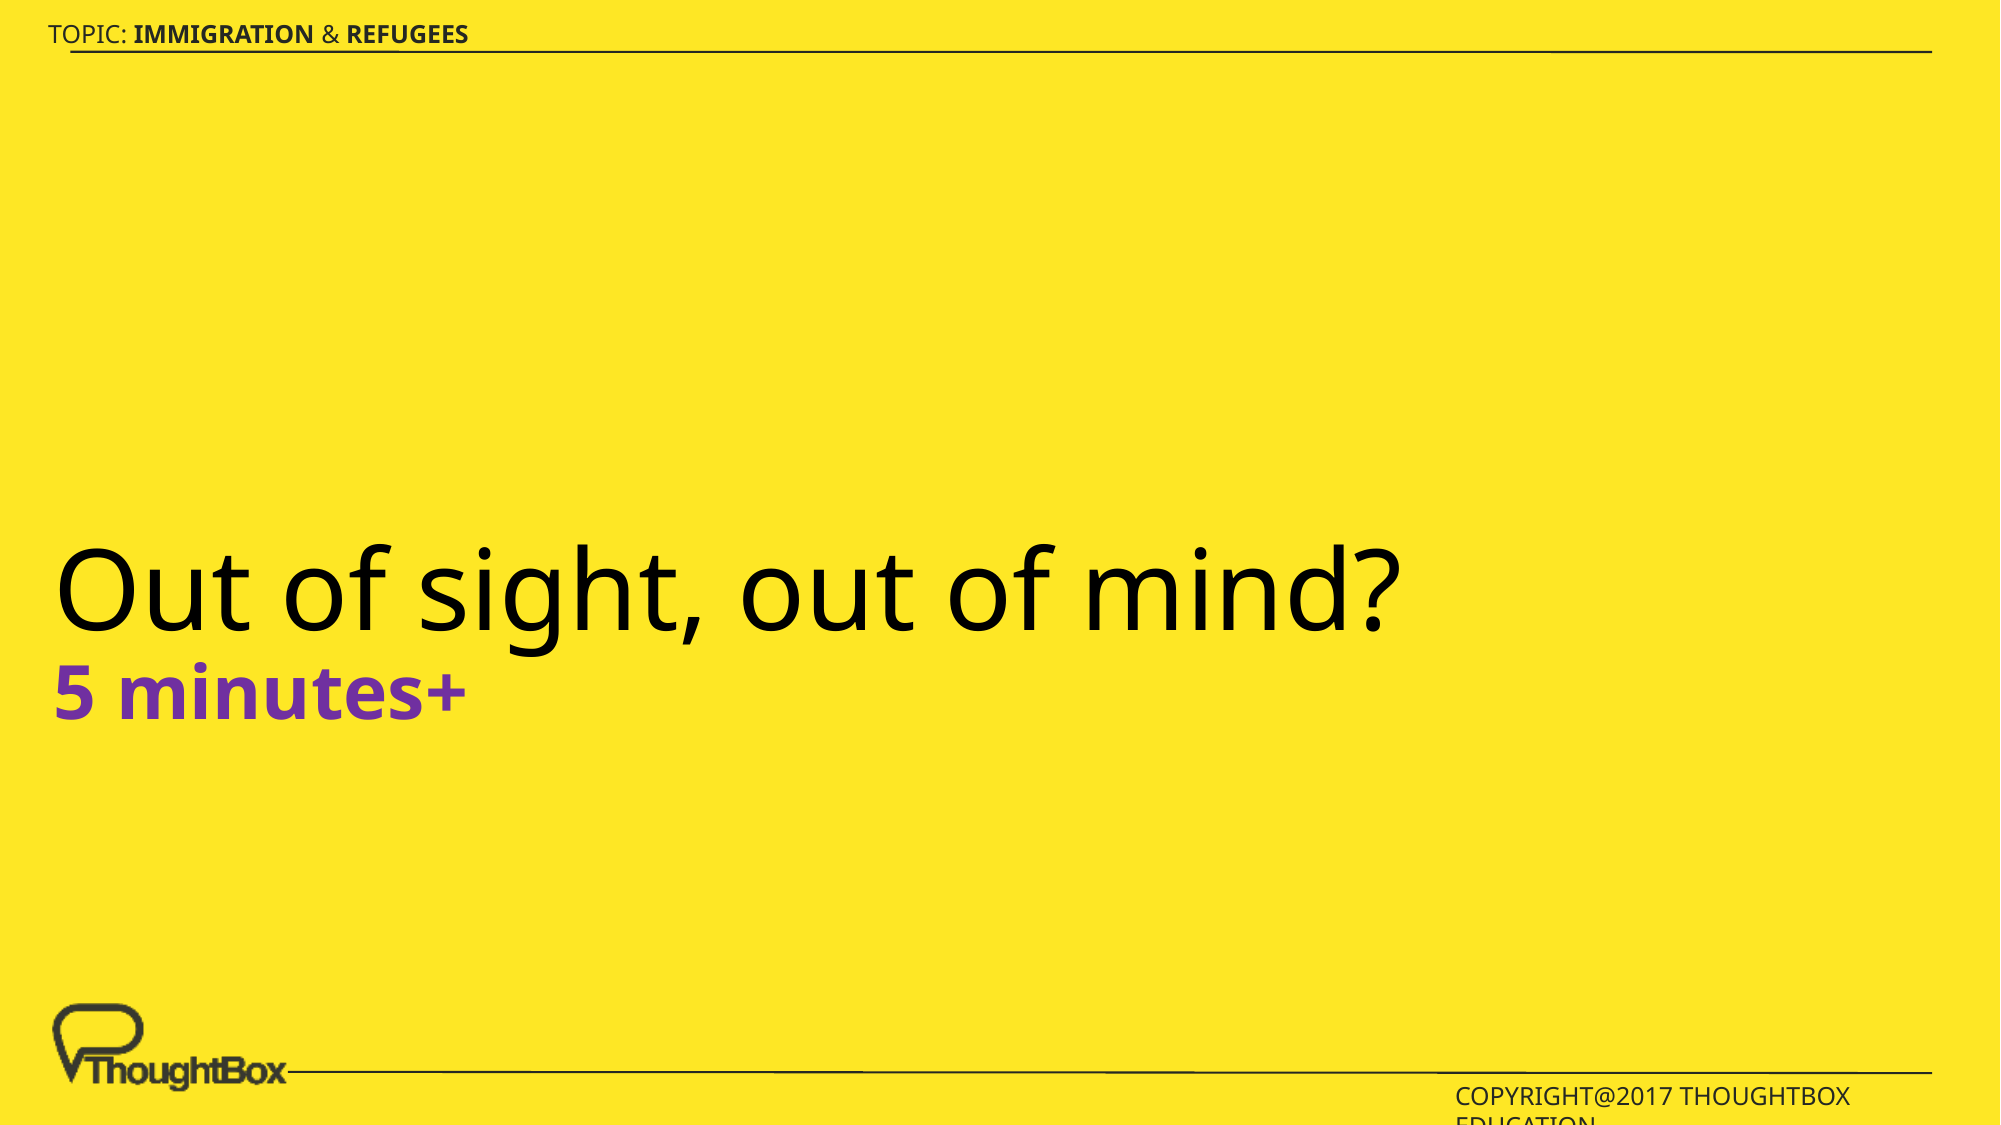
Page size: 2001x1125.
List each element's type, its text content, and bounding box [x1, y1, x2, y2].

picture [51, 1002, 288, 1093]
footer [932, 1037, 1903, 1098]
title Out of sight, out of mind? 5 minutes+ [38, 440, 1764, 744]
